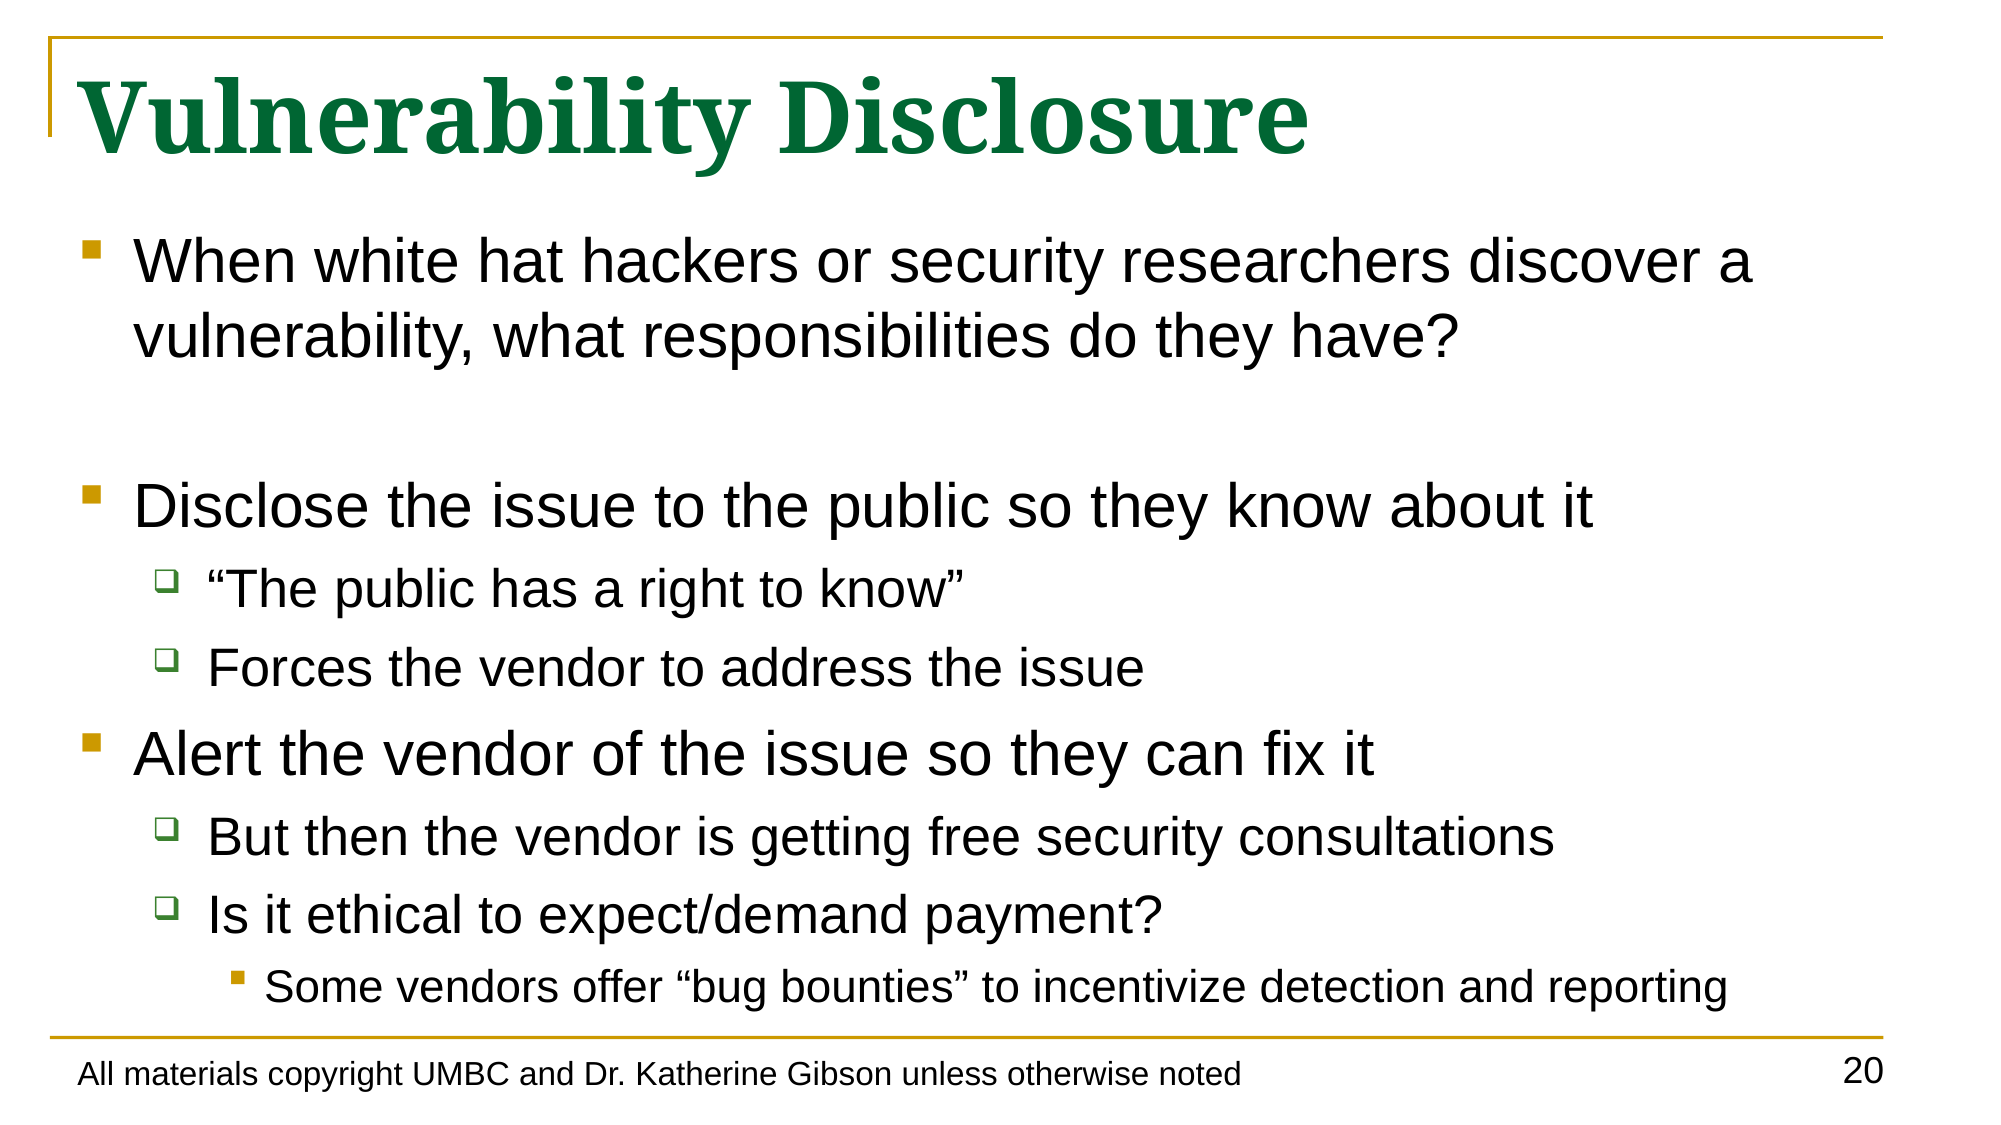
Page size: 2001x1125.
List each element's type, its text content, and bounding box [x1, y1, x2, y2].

list When white hat hackers or security researchers discover a vulnerability, what responsibilities do they have? Disclose the issue to the public so they know about it “The public has a right to know” Forces the vendor to address the issue Alert the vendor of the issue so they can fix it But then the vendor is getting free security consultations Is it ethical to expect/demand payment? Some vendors offer “bug bounties” to incentivize detection and reporting [62, 212, 1899, 1005]
title Vulnerability Disclosure [62, 45, 1899, 212]
